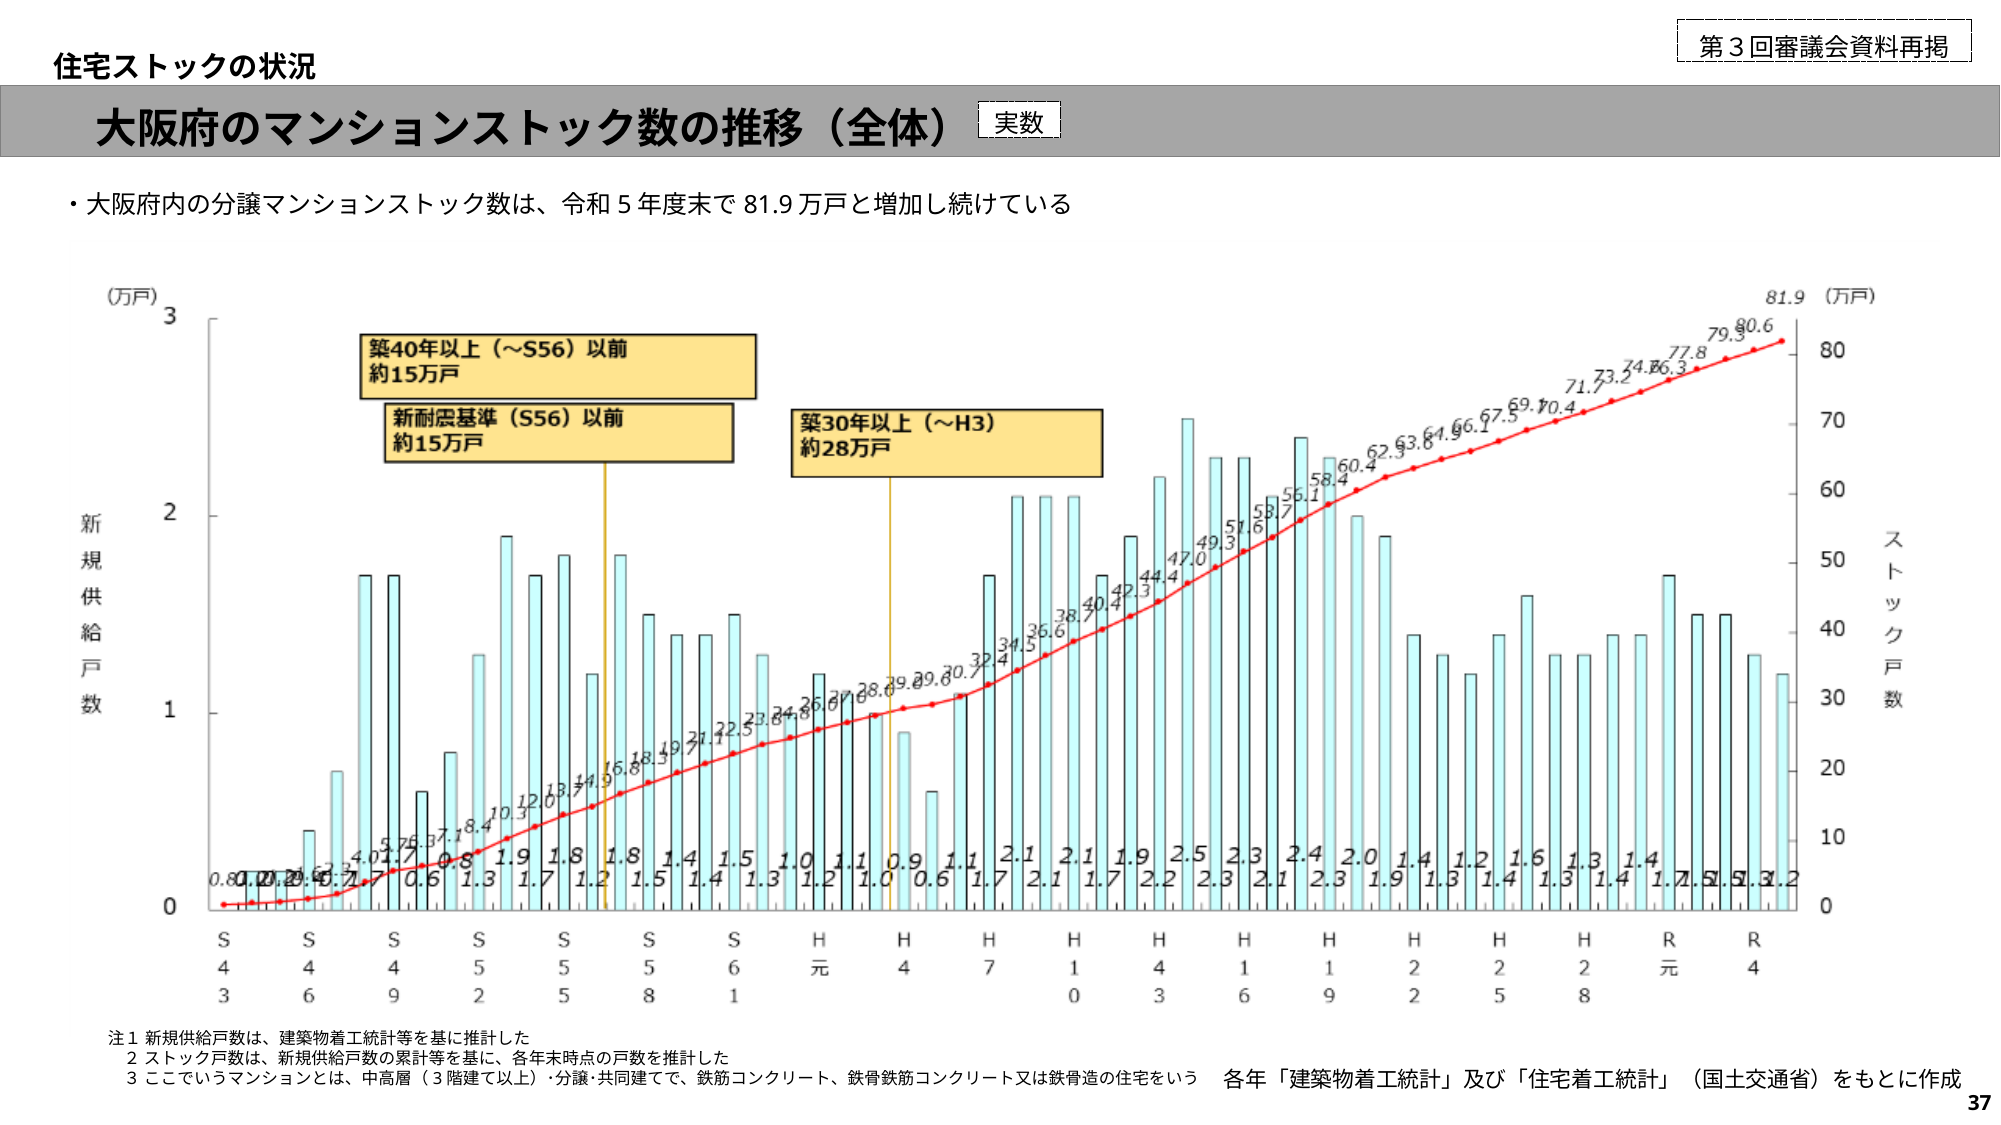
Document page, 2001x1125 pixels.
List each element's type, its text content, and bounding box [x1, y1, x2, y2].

text_box 住宅ストックの状況 [53, 47, 1138, 83]
text_box 各年「建築物着工統計」及び「住宅着工統計」（国土交通省）をもとに作成 [193, 1054, 1978, 1093]
text_box [0, 85, 2000, 157]
text_box 第３回審議会資料再掲 [1677, 19, 1972, 62]
text_box 注１ 新規供給戸数は、建築物着工統計等を基に推計した ２ ストック戸数は、新規供給戸数の累計等を基に、各年末時点の戸数を推計した ３ ここでいうマンションとは、中高層（3階建て以上）･分譲･共同建てで、鉄筋コンクリート、鉄骨鉄筋コンクリート又は鉄骨造の住宅をいう [92, 1037, 1220, 1083]
text_box ・大阪府内の分譲マンションストック数は、令和5年度末で81.9万戸と増加し続けている [47, 177, 1937, 219]
text_box 大阪府のマンションストック数の推移（全体） [52, 94, 1533, 149]
text_box 実数 [978, 101, 1061, 138]
picture [69, 240, 1940, 1037]
slide_number 37 [1935, 1082, 1992, 1125]
